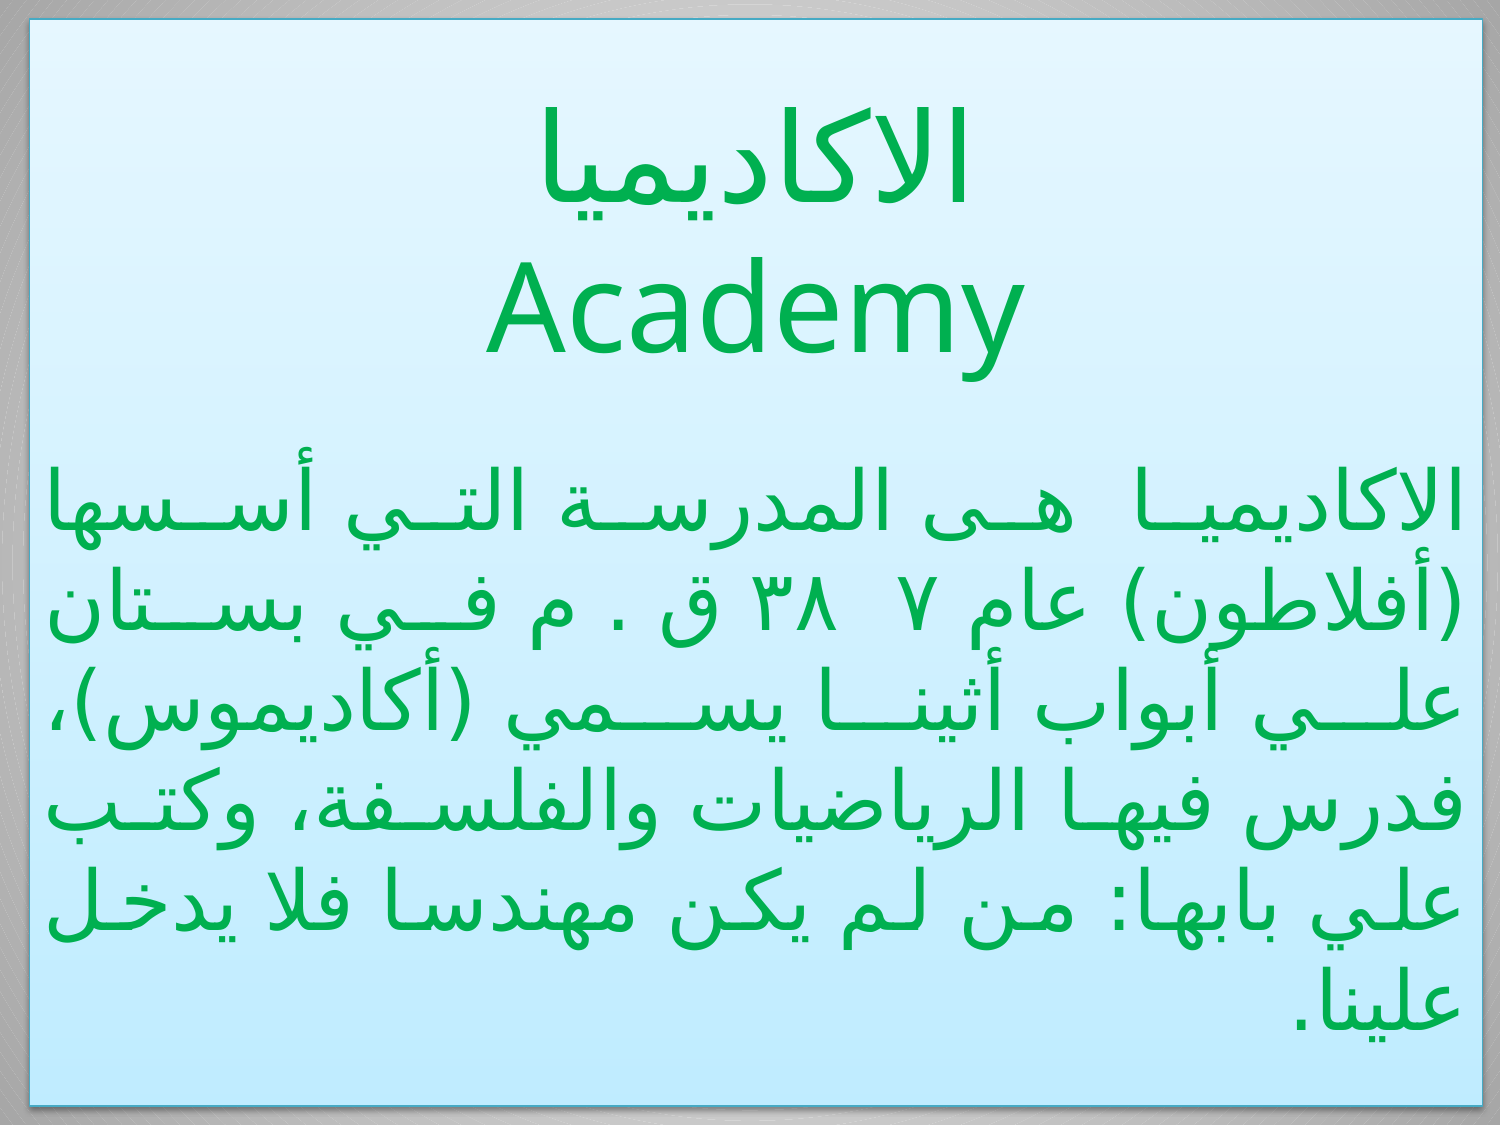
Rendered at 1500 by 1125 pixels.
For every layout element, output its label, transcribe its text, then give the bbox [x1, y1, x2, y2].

text_box الاكاديميا Academy الاكاديميا هى المدرسة التي أسسها (أفلاطون) عام ۳۸۷ ق . م في بستان علي أبواب أثينا يسمي (أكاديموس)، فدرس فيها الرياضيات والفلسفة، وكتب علي بابها: من لم يكن مهندسا فلا يدخل علينا. [29, 18, 1483, 1107]
